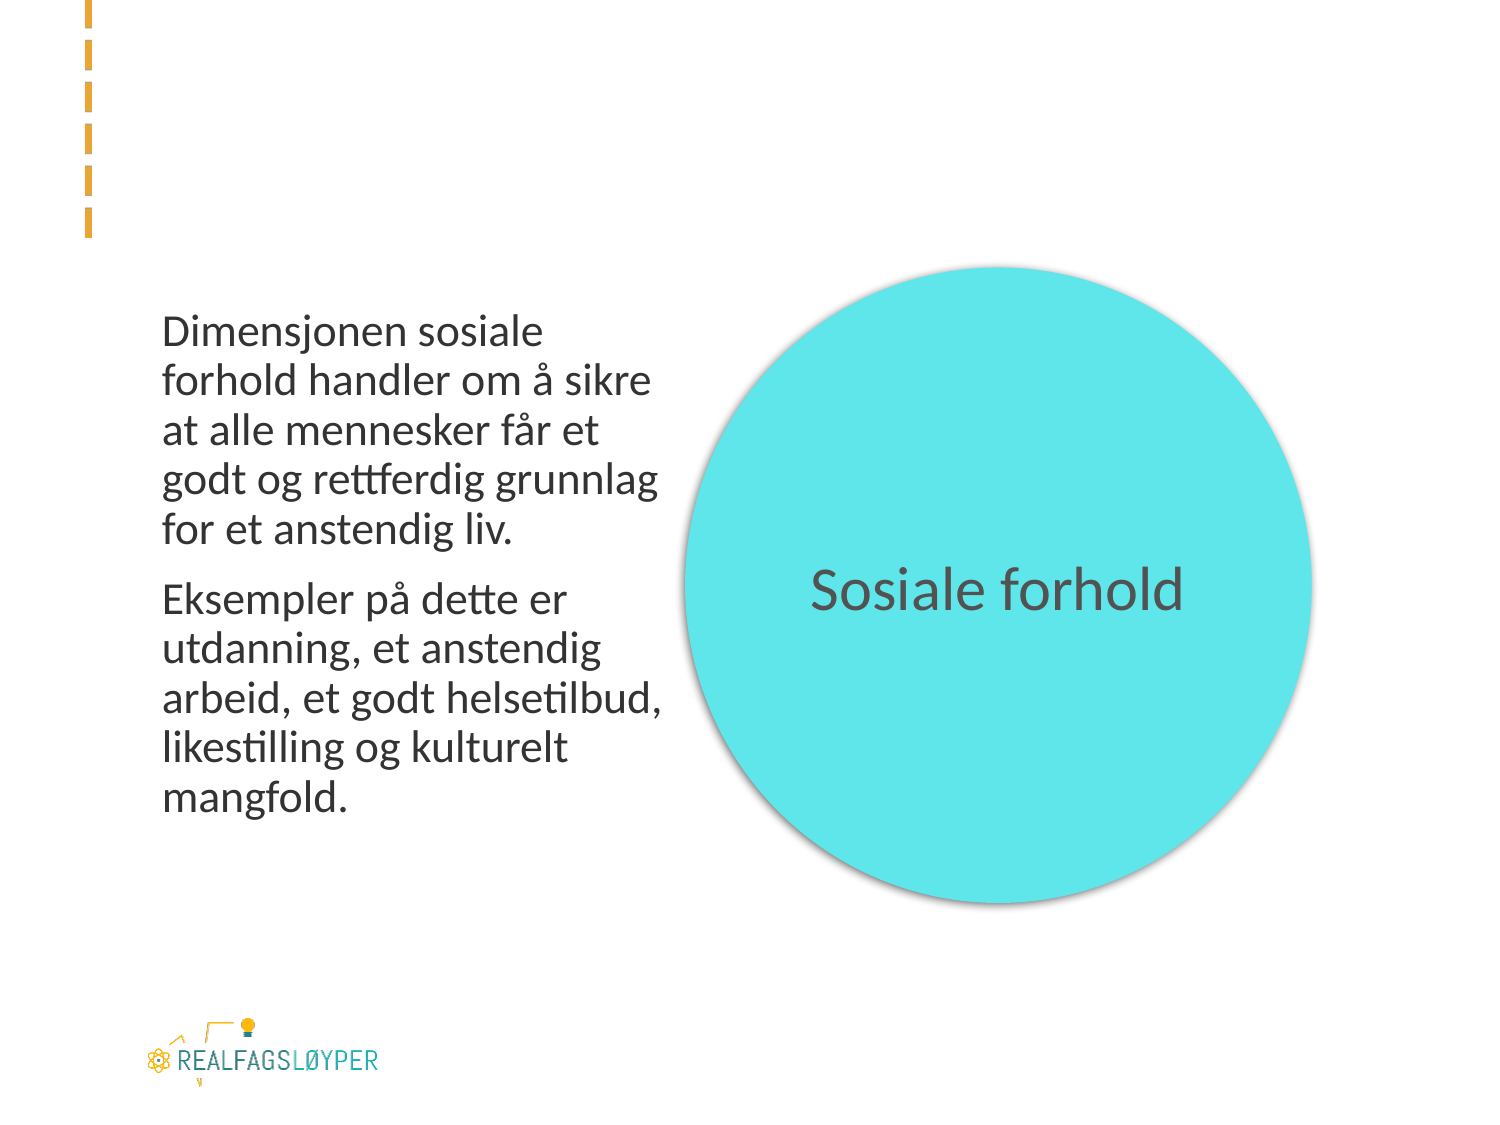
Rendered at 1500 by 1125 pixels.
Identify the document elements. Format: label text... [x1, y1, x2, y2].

list Dimensjonen sosiale forhold handler om å sikre at alle mennesker får et godt og rettferdig grunnlag for et anstendig liv. Eksempler på dette er utdanning, et anstendig arbeid, et godt helsetilbud, likestilling og kulturelt mangfold. [146, 299, 686, 986]
text_box Sosiale forhold [685, 267, 1312, 904]
picture [85, 0, 92, 238]
picture [146, 1018, 380, 1089]
